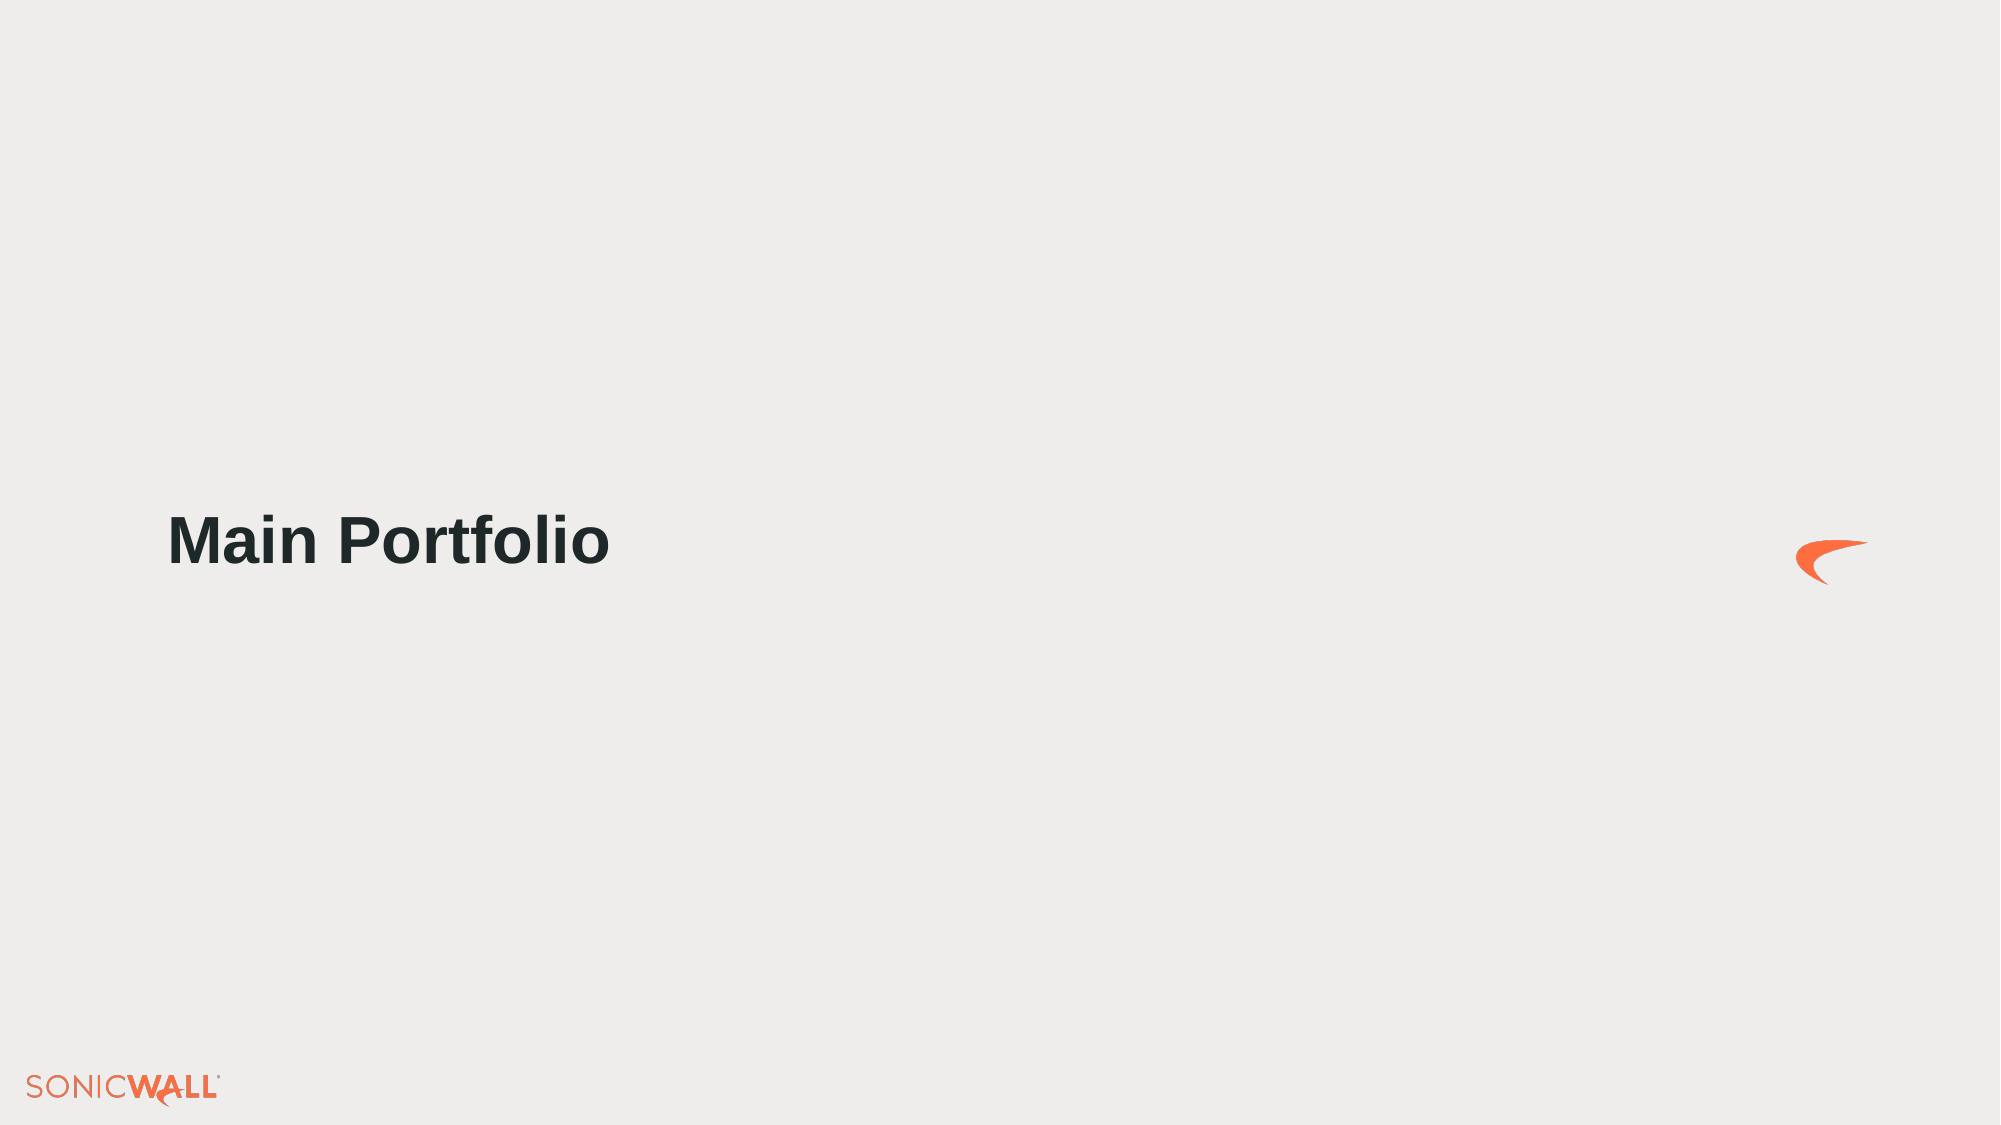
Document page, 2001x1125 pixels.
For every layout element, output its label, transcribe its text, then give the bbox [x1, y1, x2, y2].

picture [1796, 540, 1868, 585]
picture [27, 1075, 220, 1107]
text_box Main Portfolio [152, 501, 1436, 583]
